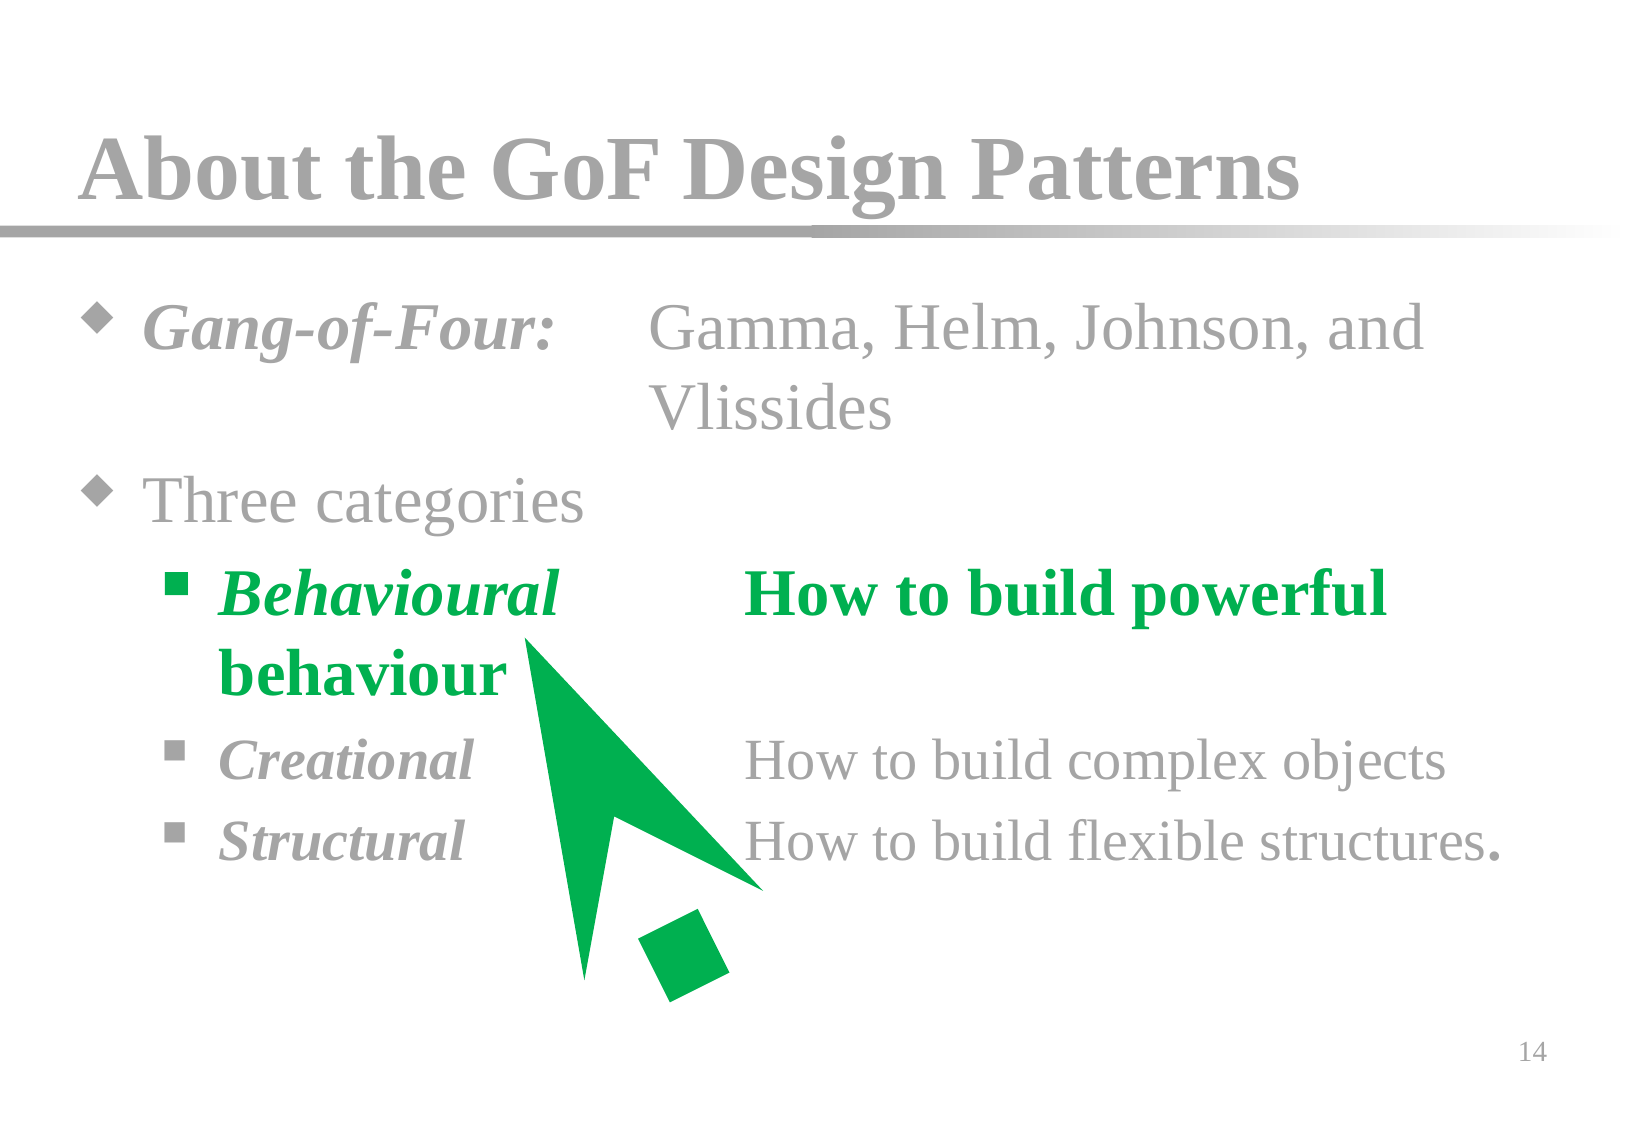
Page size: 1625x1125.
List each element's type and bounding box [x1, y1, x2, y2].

text_box [0, 0, 1625, 1125]
text_box [524, 637, 540, 659]
